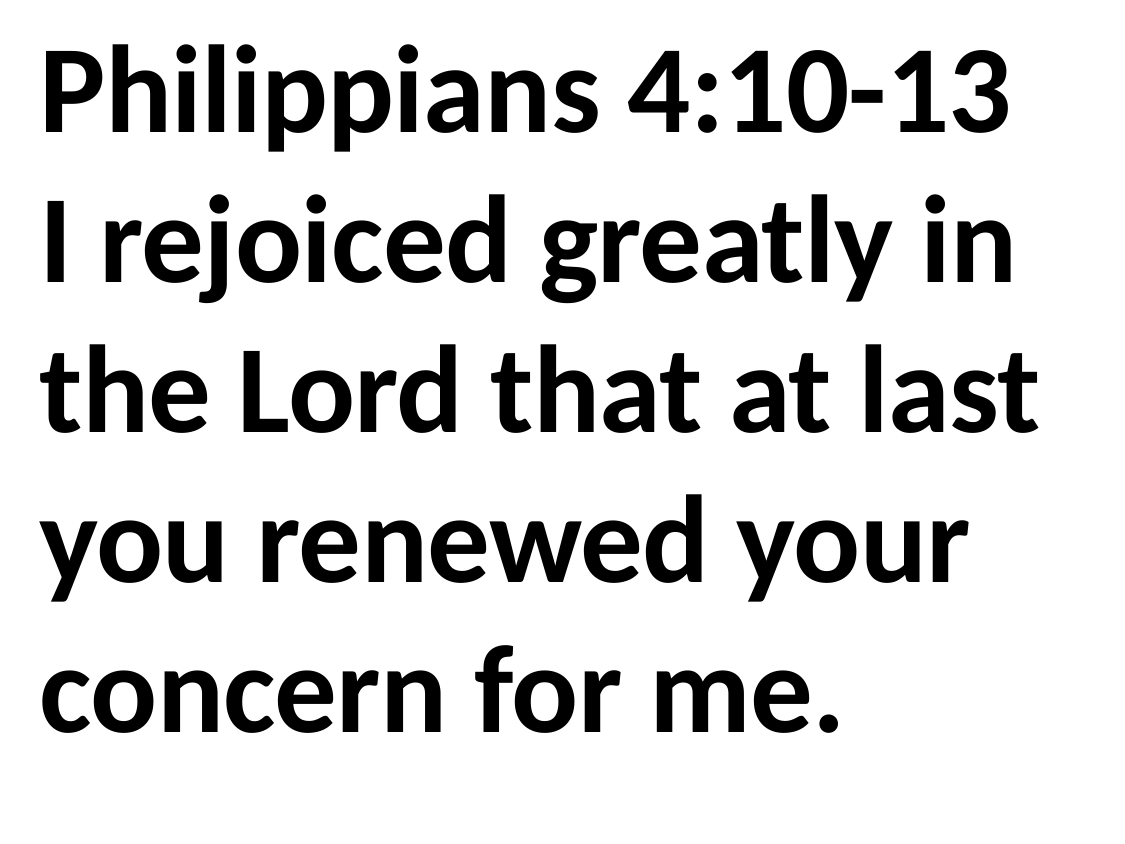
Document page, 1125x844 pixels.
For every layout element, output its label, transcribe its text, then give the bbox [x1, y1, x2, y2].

text_box Philippians 4:10-13 I rejoiced greatly in the Lord that at last you renewed your concern for me. Indeed, you were concerned, but you had no opportunity to show it. 11 I am not saying this because I am in need, for I have learned to be content whatever the circumstances. 12 I know what it is to be in need, and I know what it is to have plenty. I have learned the secret of being content in any and every situation, whether well fed or hungry, whether living in plenty or in want. I can do all this through him who gives me strength. [24, 0, 1088, 844]
